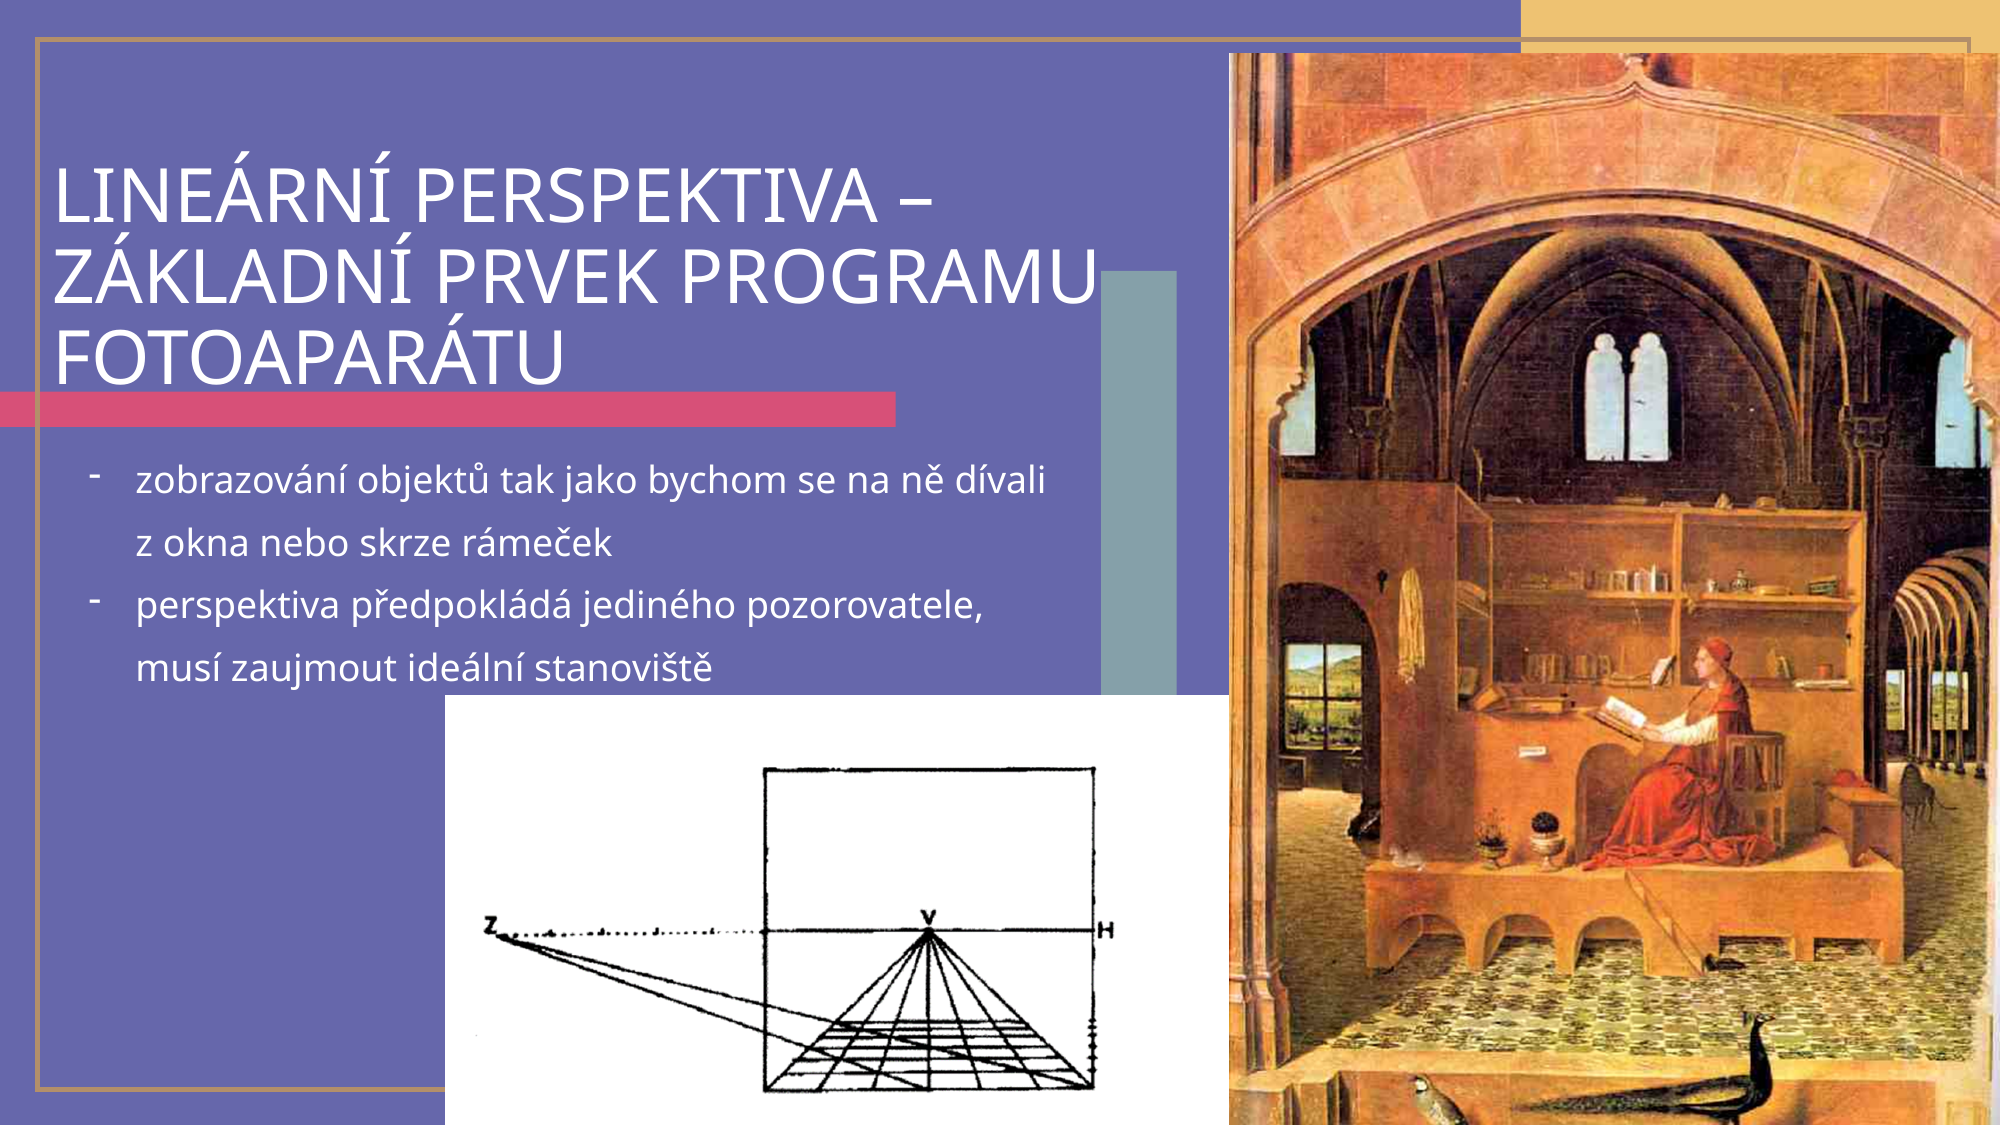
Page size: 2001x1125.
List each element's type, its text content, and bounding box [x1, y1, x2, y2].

title Lineární perspektiva – základní prvek programu fotoaparátu [37, 149, 1140, 408]
list zobrazování objektů tak jako bychom se na ně dívali z okna nebo skrze rámeček perspektiva předpokládá jediného pozorovatele, musí zaujmout ideální stanoviště [73, 431, 1085, 903]
picture [445, 53, 2000, 1125]
